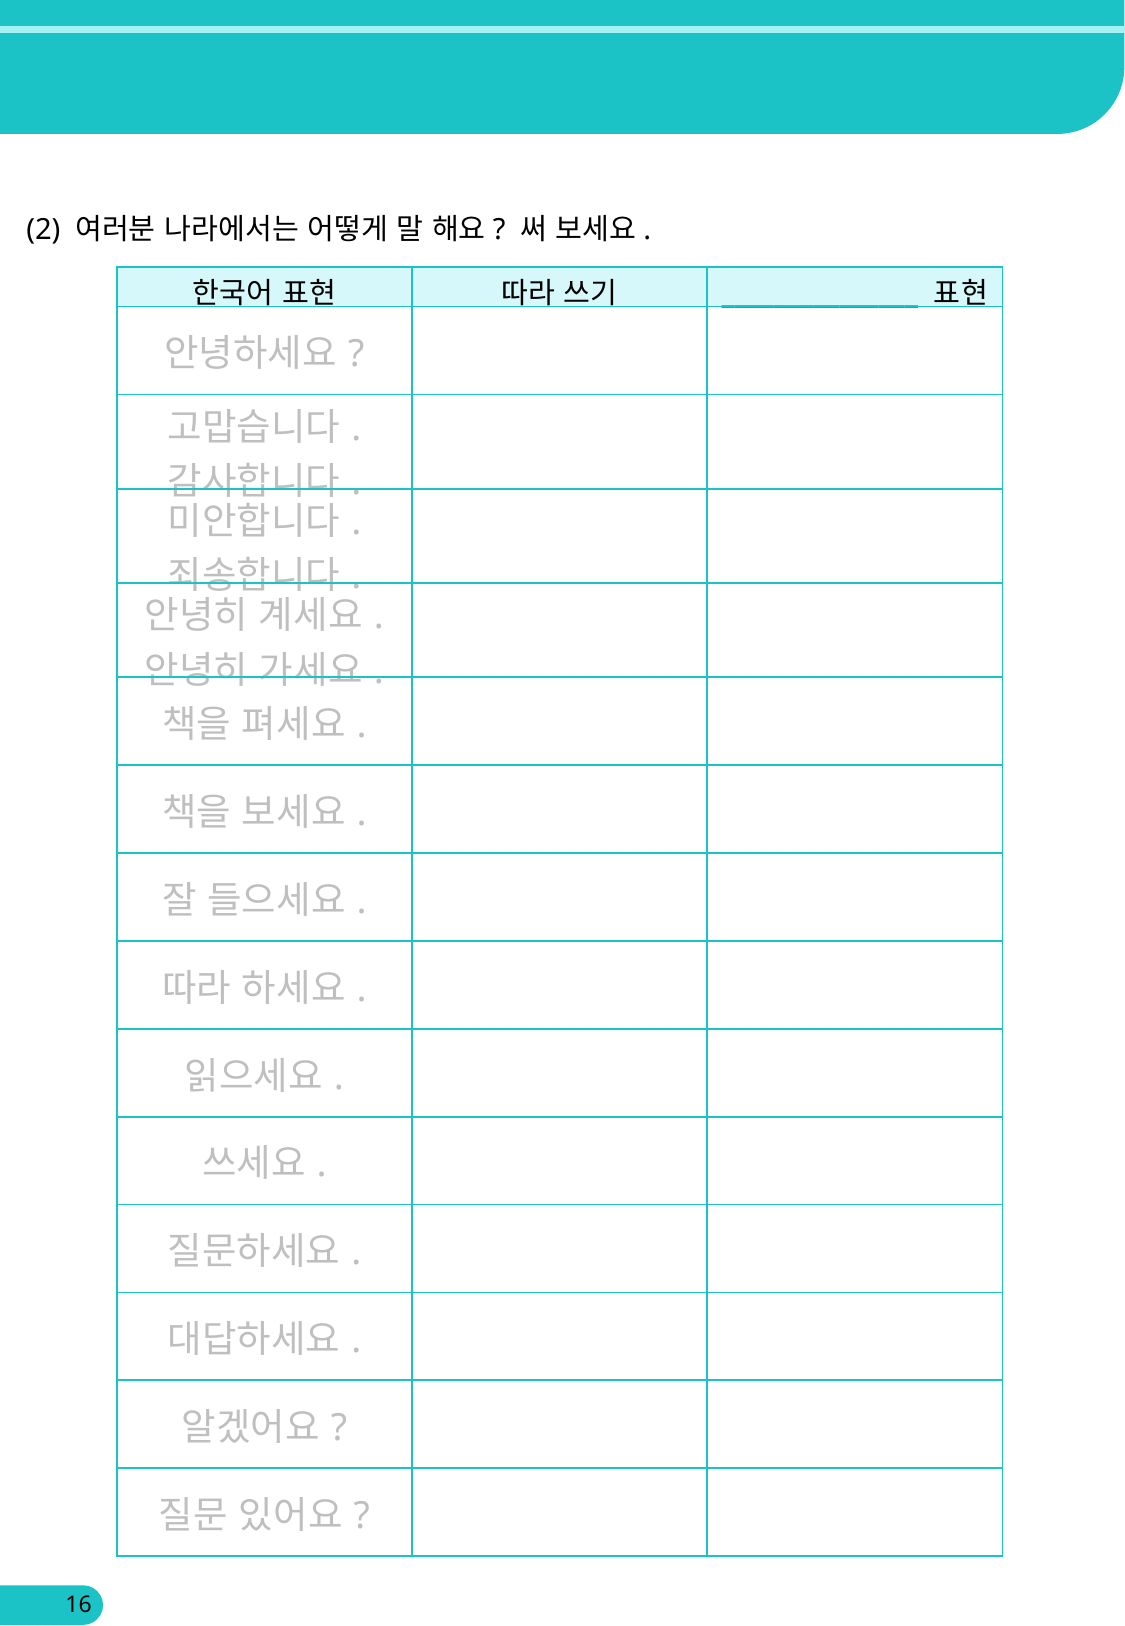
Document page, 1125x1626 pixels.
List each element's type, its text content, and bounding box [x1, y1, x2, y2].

table_cell 책을 보세요. [118, 766, 411, 852]
table_cell [708, 678, 1002, 764]
table_cell [413, 678, 706, 764]
table_cell 질문 있어요? [118, 1469, 411, 1555]
table_cell [708, 1030, 1002, 1116]
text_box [0, 0, 1125, 134]
table_cell [708, 766, 1002, 852]
table_header 따라 쓰기 [413, 268, 706, 306]
text_box (2) 여러분 나라에서는 어떻게 말 해요? 써 보세요. [11, 202, 666, 253]
table_cell [708, 490, 1002, 582]
table_cell 안녕하세요? [118, 307, 411, 394]
table_cell 알겠어요? [118, 1381, 411, 1467]
table_cell [413, 584, 706, 676]
table_cell [708, 1293, 1002, 1379]
table_cell [708, 1205, 1002, 1292]
table_cell 미안합니다. 죄송합니다. [118, 490, 411, 582]
table_cell [413, 1293, 706, 1379]
table_cell [413, 1030, 706, 1116]
table_cell [413, 1469, 706, 1555]
table_cell 따라 하세요. [118, 942, 411, 1028]
table_cell [708, 584, 1002, 676]
table_cell [708, 854, 1002, 940]
table_cell [413, 942, 706, 1028]
table_header _______________ 표현 [708, 268, 1002, 306]
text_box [0, 1582, 106, 1625]
table_cell [708, 1118, 1002, 1204]
table_cell [708, 1381, 1002, 1467]
table_cell [413, 395, 706, 488]
table_cell 안녕히 계세요. 안녕히 가세요. [118, 584, 411, 676]
table_cell 쓰세요. [118, 1118, 411, 1204]
table_cell [413, 854, 706, 940]
table_cell [413, 1118, 706, 1204]
table_cell 책을 펴세요. [118, 678, 411, 764]
table_header 한국어 표현 [118, 268, 411, 306]
table_cell [708, 307, 1002, 394]
table_cell [413, 307, 706, 394]
table_cell 대답하세요. [118, 1293, 411, 1379]
table_cell 질문하세요. [118, 1205, 411, 1292]
table_cell [708, 395, 1002, 488]
table_cell 고맙습니다. 감사합니다. [118, 395, 411, 488]
table_cell [413, 490, 706, 582]
table_cell [708, 942, 1002, 1028]
table_cell [708, 1469, 1002, 1555]
table_cell [413, 1205, 706, 1292]
table_cell 잘 들으세요. [118, 854, 411, 940]
table_cell [413, 1381, 706, 1467]
table_cell [413, 766, 706, 852]
table_cell 읽으세요. [118, 1030, 411, 1116]
